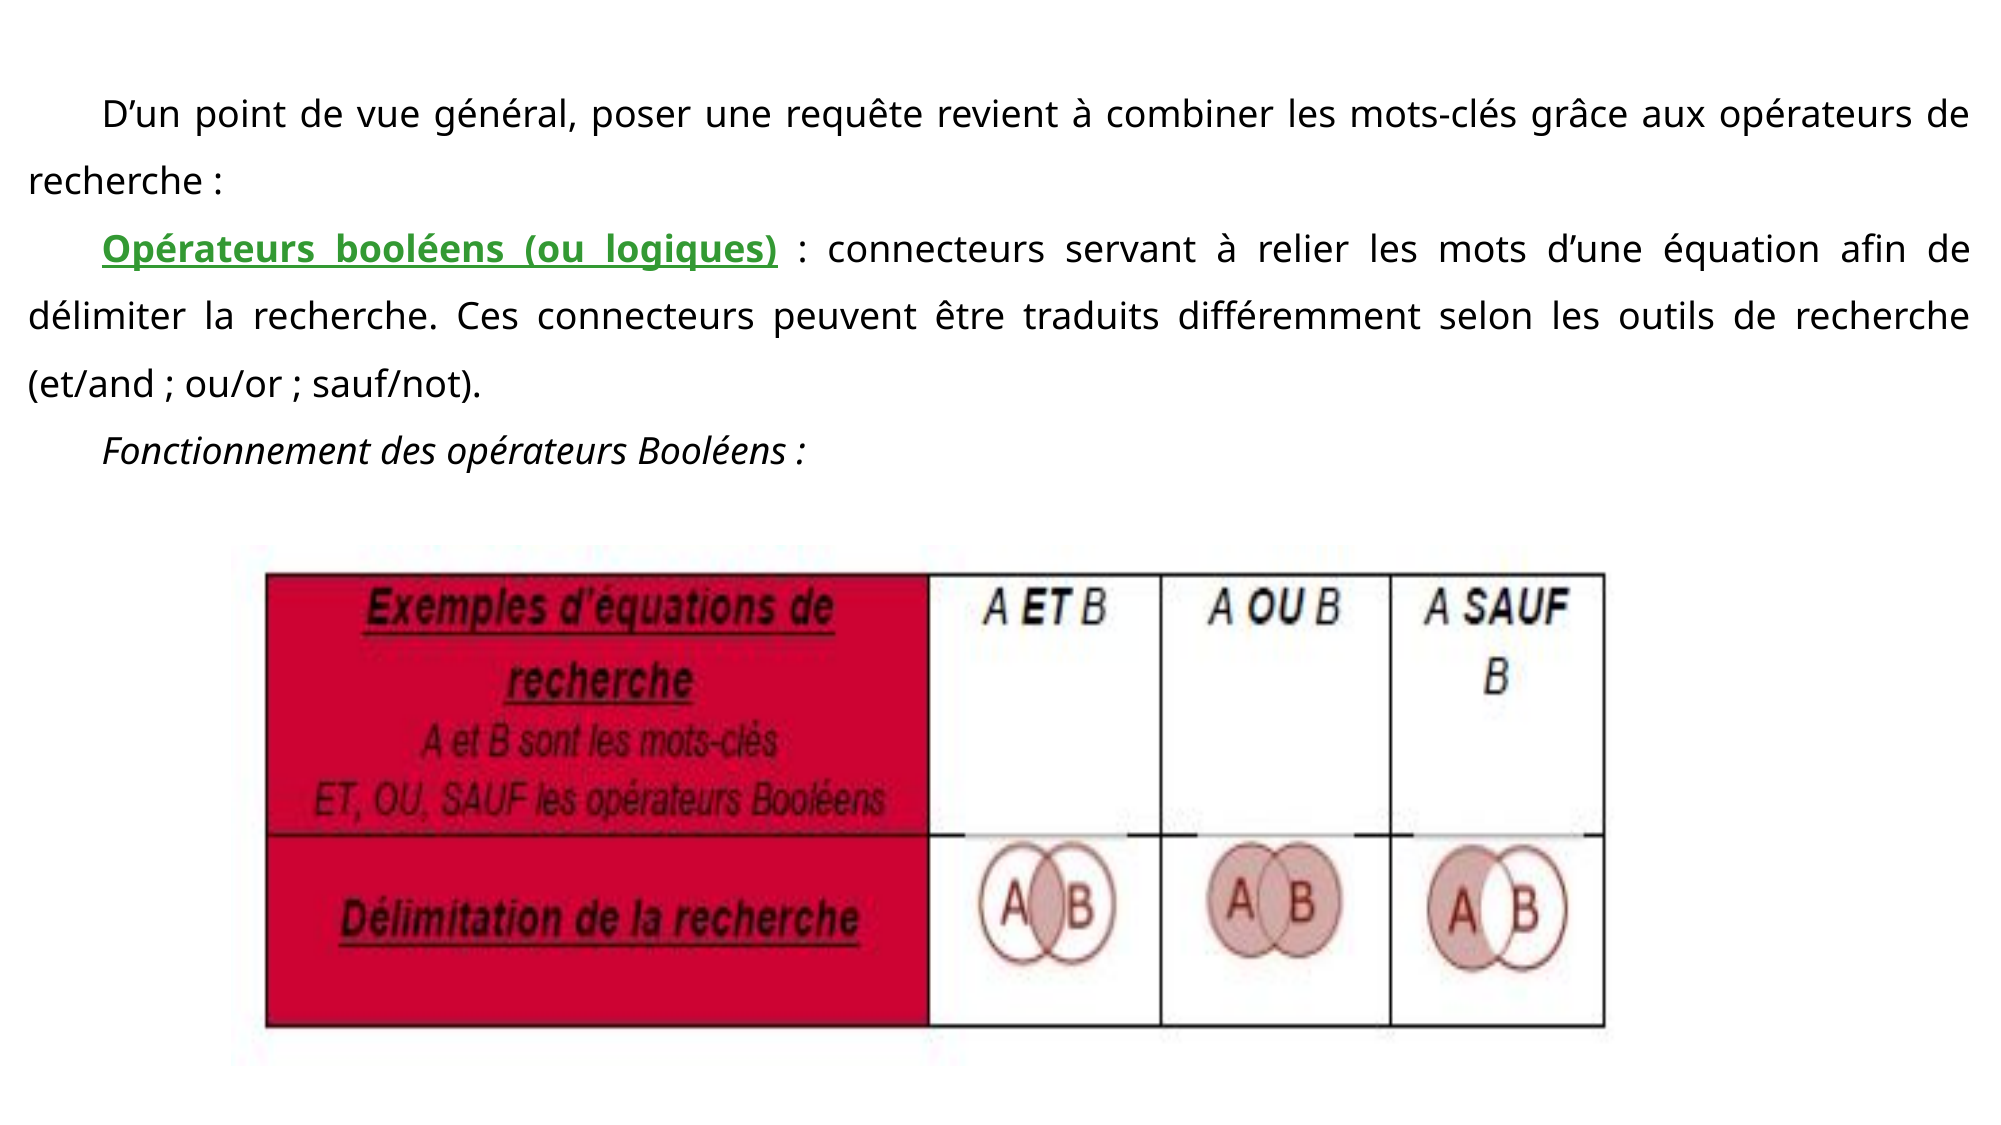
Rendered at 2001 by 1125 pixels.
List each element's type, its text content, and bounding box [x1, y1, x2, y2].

text_box D’un point de vue général, poser une requête revient à combiner les mots-clés grâce aux opérateurs de recherche : Opérateurs booléens (ou logiques) : connecteurs servant à relier les mots d’une équation afin de délimiter la recherche. Ces connecteurs peuvent être traduits différemment selon les outils de recherche (et/and ; ou/or ; sauf/not). Fonctionnement des opérateurs Booléens : [13, 59, 1987, 480]
picture [231, 545, 1636, 1066]
